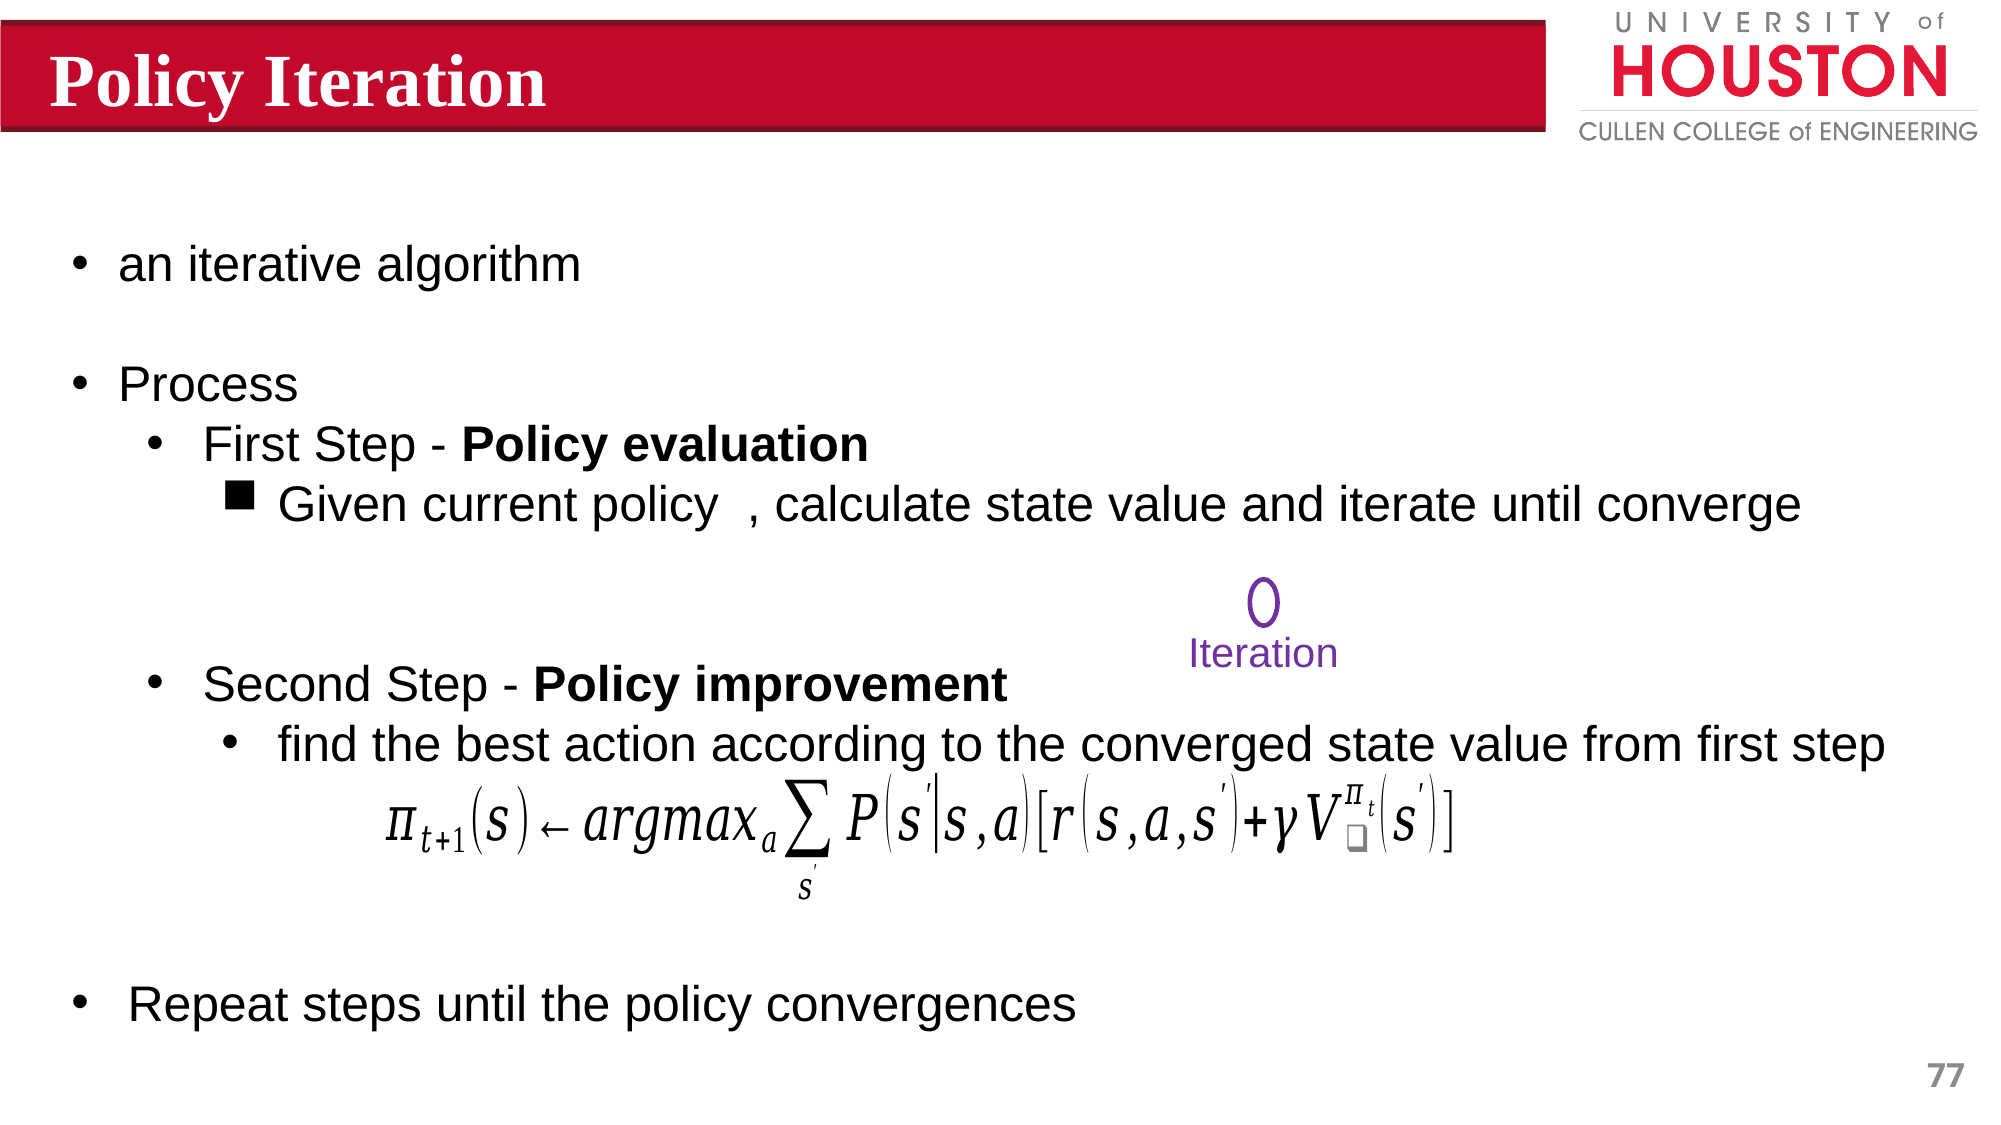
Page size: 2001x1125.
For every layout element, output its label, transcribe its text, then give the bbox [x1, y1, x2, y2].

text_box Policy Iteration [34, 23, 1530, 129]
picture [1579, 11, 1978, 141]
slide_number 77 [1530, 1047, 1980, 1108]
text_box [1248, 578, 1279, 627]
